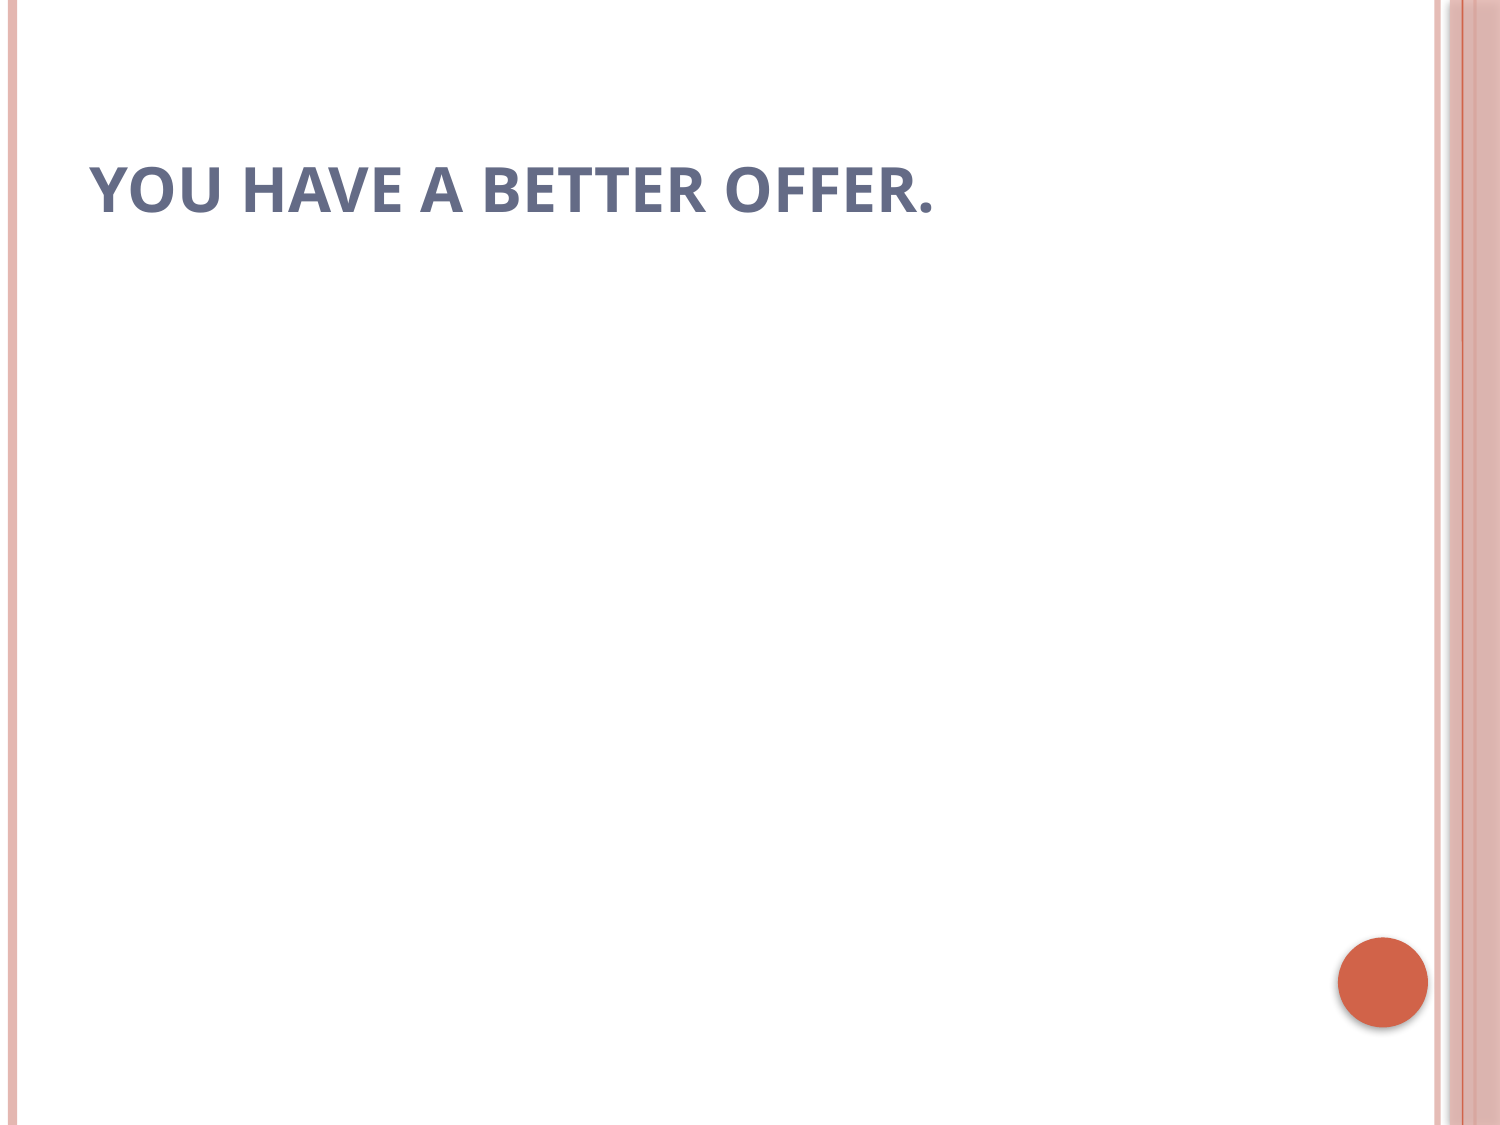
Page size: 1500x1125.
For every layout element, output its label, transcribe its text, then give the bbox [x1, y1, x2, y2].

title You have a better offer. [75, 45, 1300, 233]
